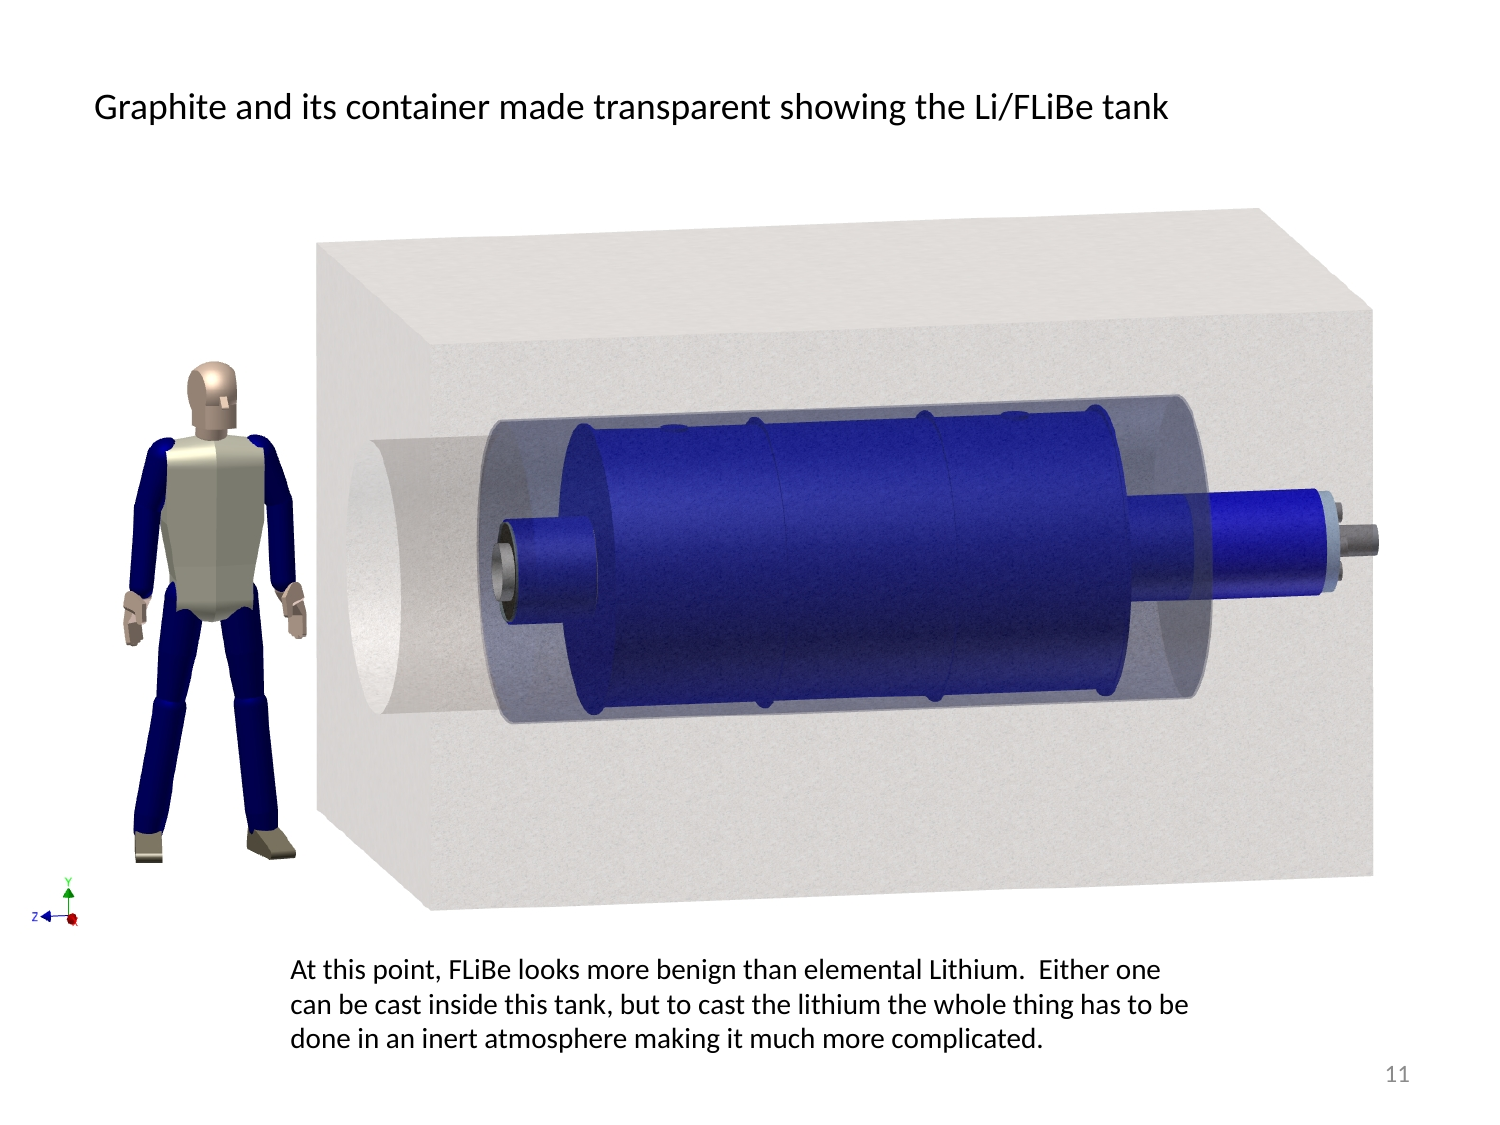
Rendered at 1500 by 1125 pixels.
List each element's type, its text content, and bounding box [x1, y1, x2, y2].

text_box Graphite and its container made transparent showing the Li/FLiBe tank [79, 74, 1272, 135]
text_box At this point, FLiBe looks more benign than elemental Lithium. Either one can be cast inside this tank, but to cast the lithium the whole thing has to be done in an inert atmosphere making it much more complicated. [275, 972, 1225, 1063]
slide_number 11 [1074, 1042, 1425, 1103]
picture [18, 159, 1482, 965]
